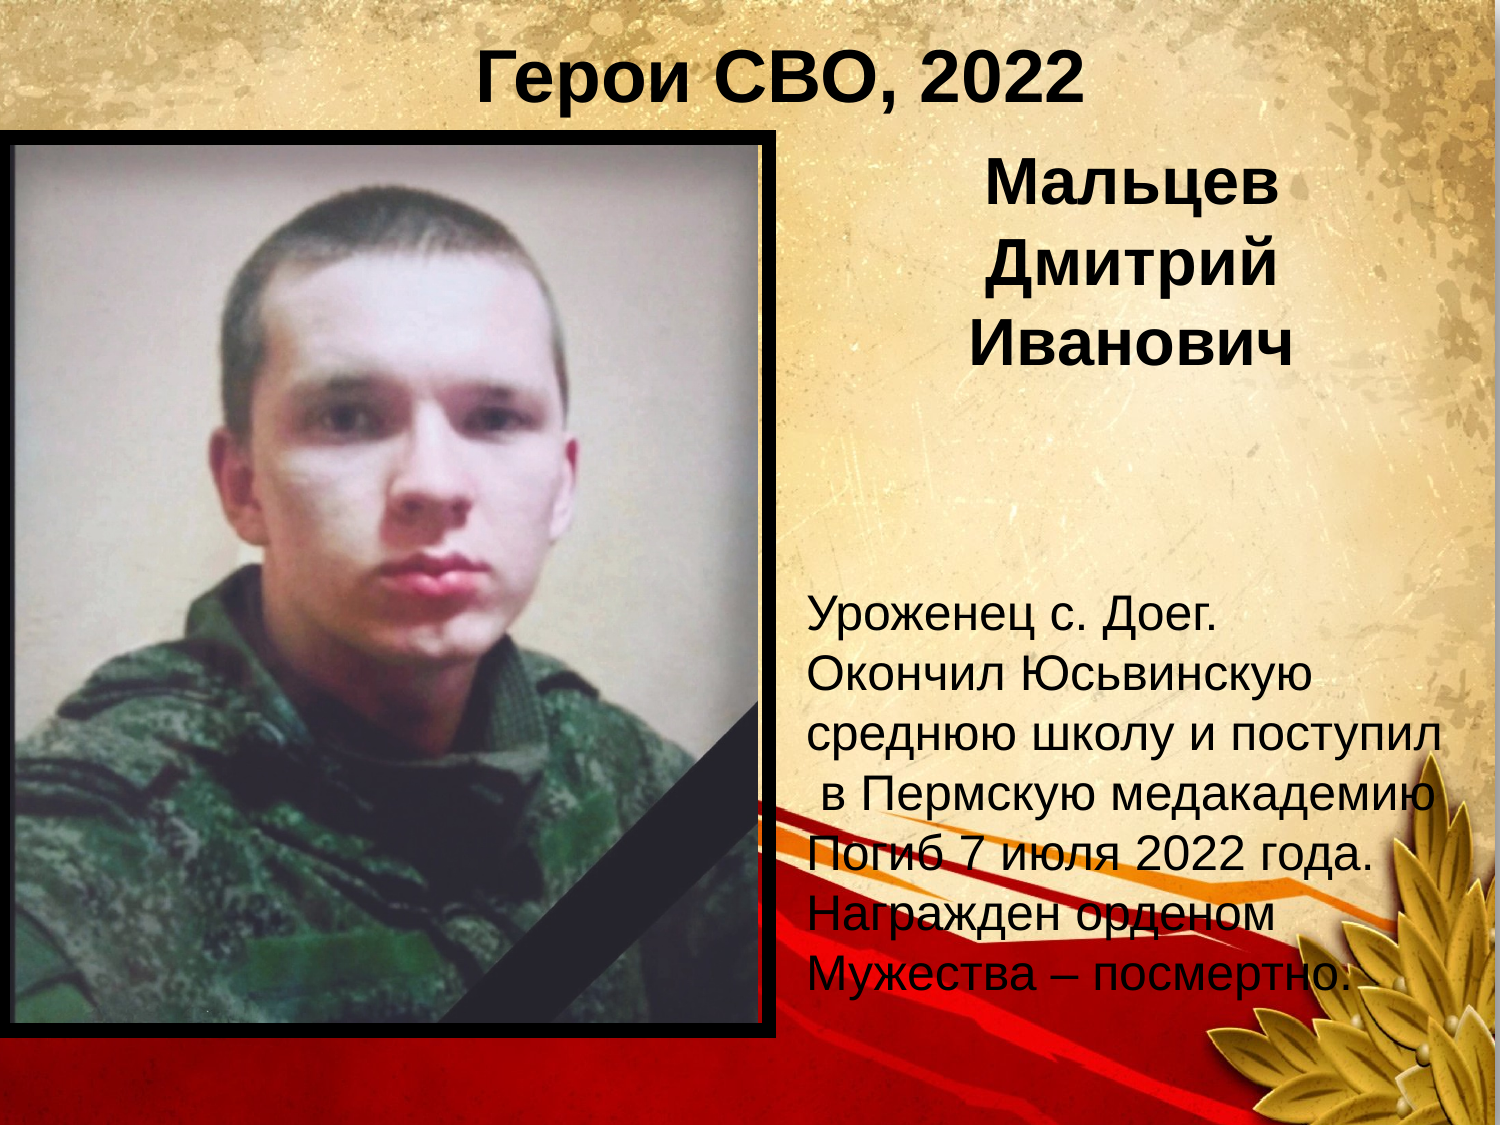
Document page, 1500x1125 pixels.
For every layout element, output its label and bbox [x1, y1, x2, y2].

list [0, 0, 1496, 1125]
picture [9, 144, 762, 1024]
